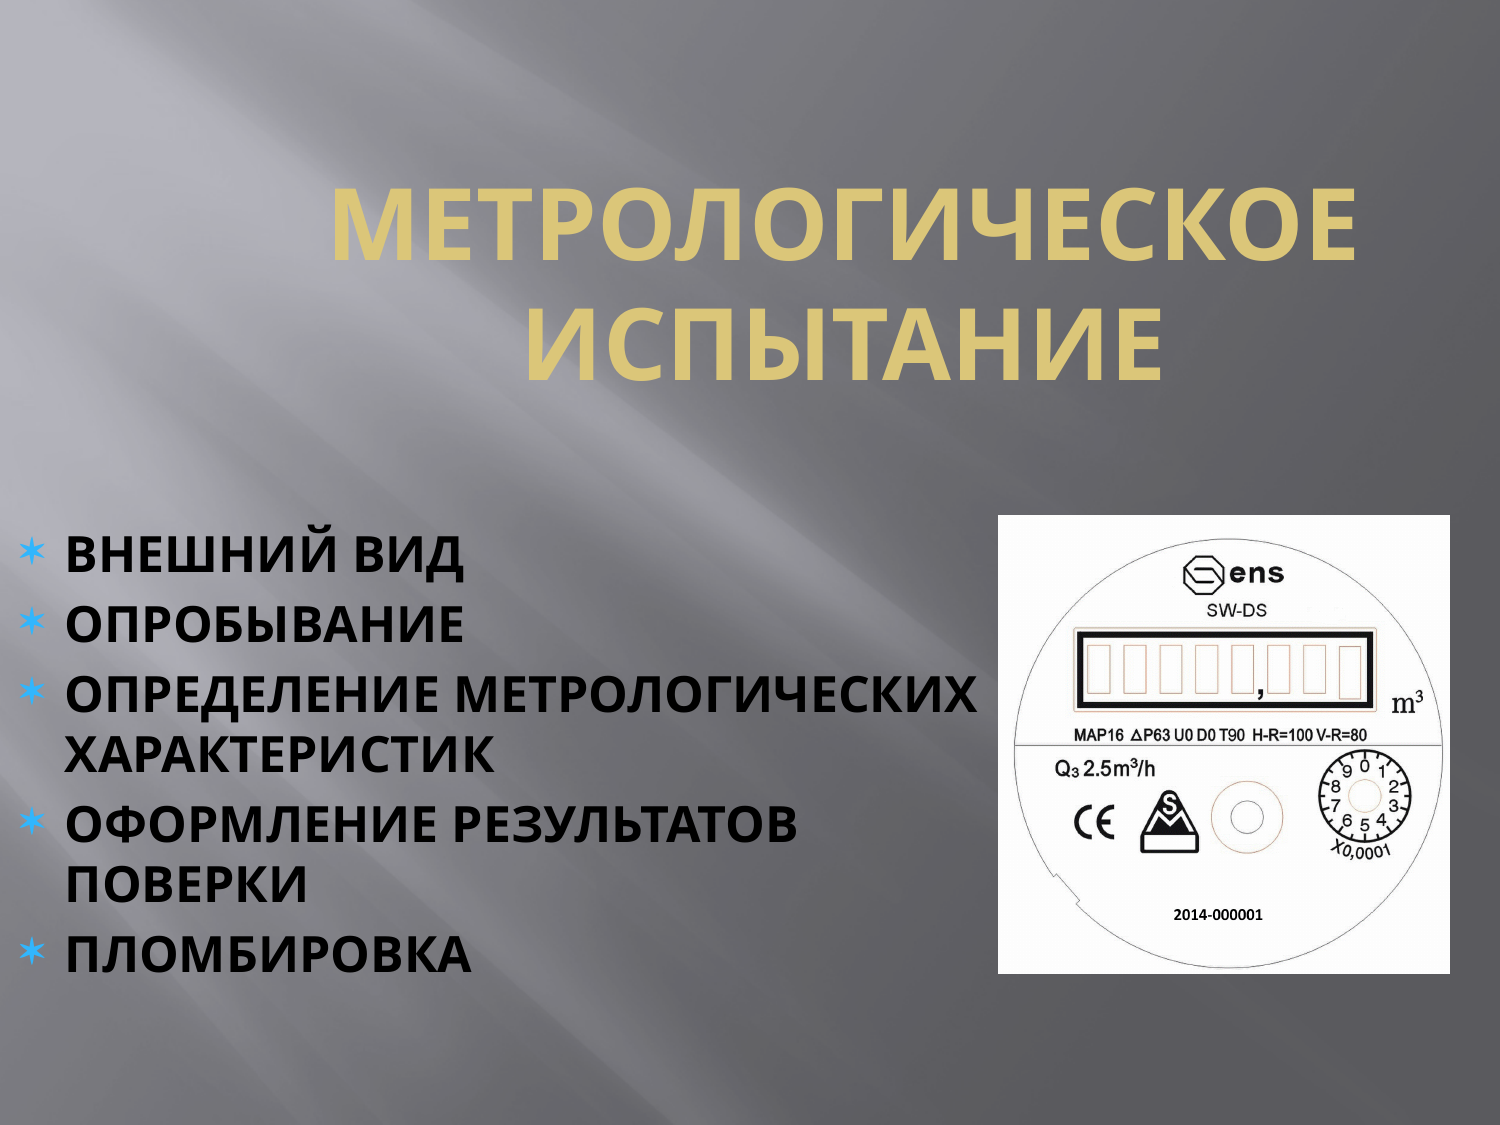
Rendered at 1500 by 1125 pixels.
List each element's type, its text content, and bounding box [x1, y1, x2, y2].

picture [997, 514, 1451, 974]
title МЕТРОЛОГИЧЕСКОЕ ИСПЫТАНИЕ [262, 99, 1425, 400]
list ВНЕШНИЙ ВИД ОПРОБЫВАНИЕ ОПРЕДЕЛЕНИЕ МЕТРОЛОГИЧЕСКИХ ХАРАКТЕРИСТИК ОФОРМЛЕНИЕ РЕЗУЛЬТАТОВ ПОВЕРКИ ПЛОМБИРОВКА [5, 515, 1021, 1035]
